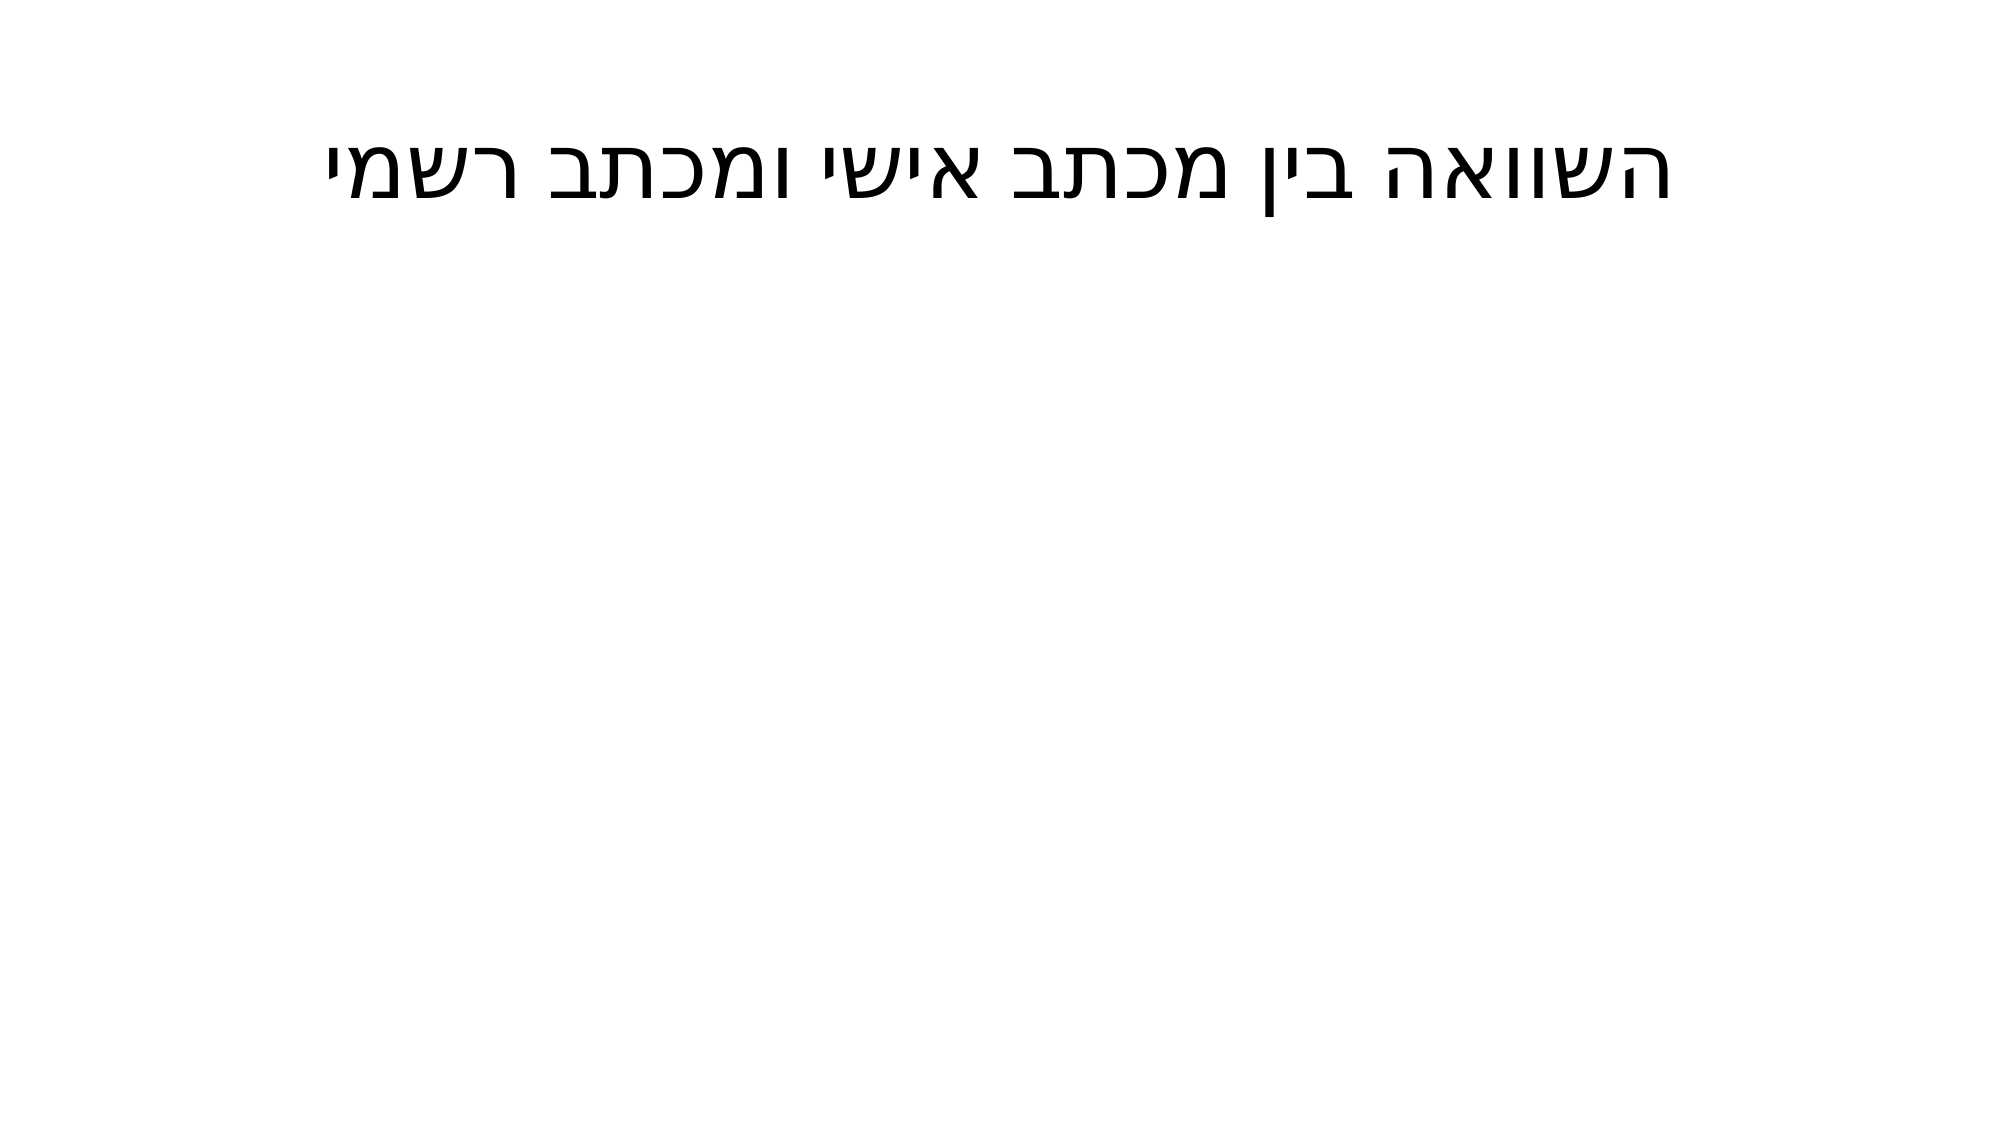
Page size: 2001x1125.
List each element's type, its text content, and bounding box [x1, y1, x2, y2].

title השוואה בין מכתב אישי ומכתב רשמי [137, 59, 1863, 278]
